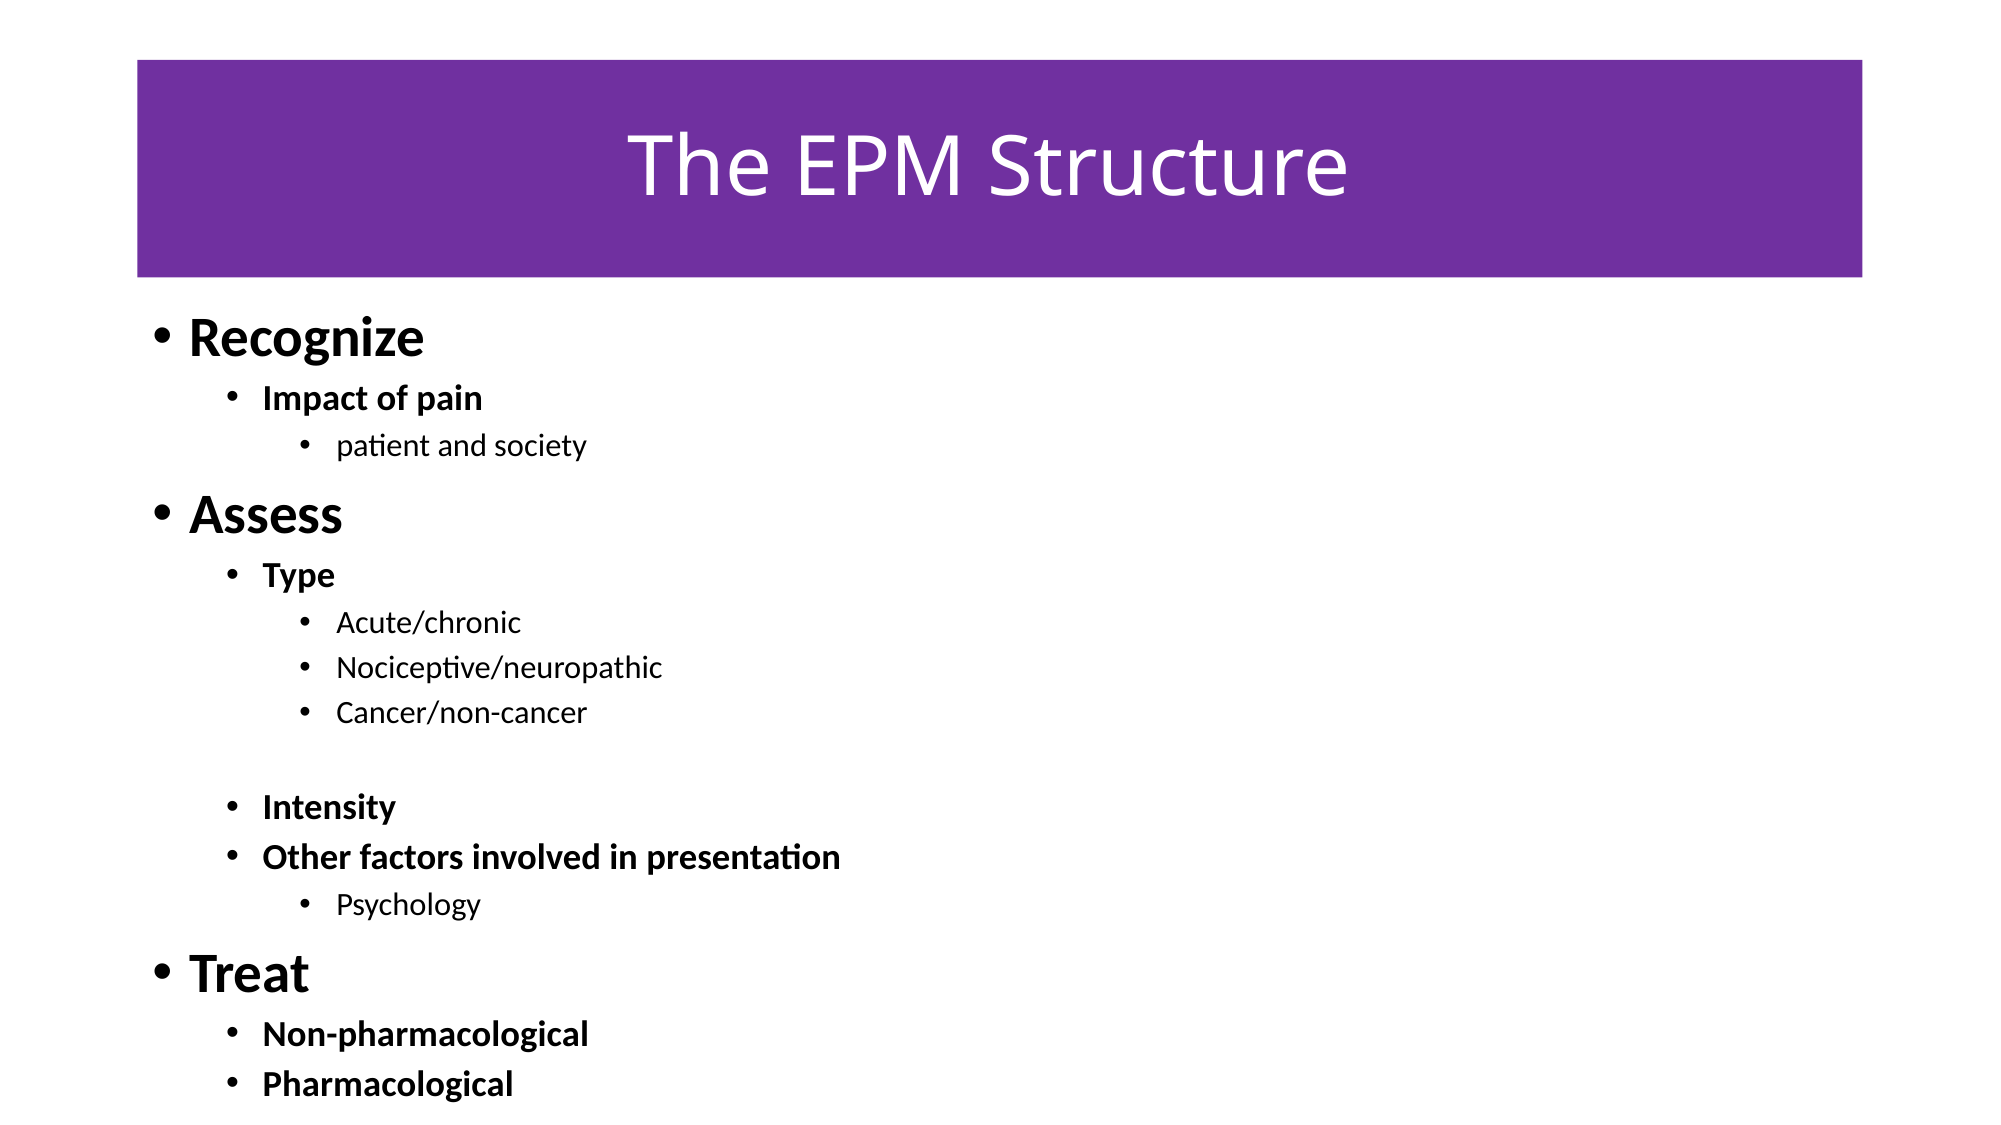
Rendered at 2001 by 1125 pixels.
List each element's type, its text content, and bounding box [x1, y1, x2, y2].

title The EPM Structure [137, 59, 1863, 278]
list Recognize Impact of pain patient and society Assess Type Acute/chronic Nociceptive/neuropathic Cancer/non-cancer Intensity Other factors involved in presentation Psychology Treat Non-pharmacological Pharmacological [137, 299, 1863, 1112]
